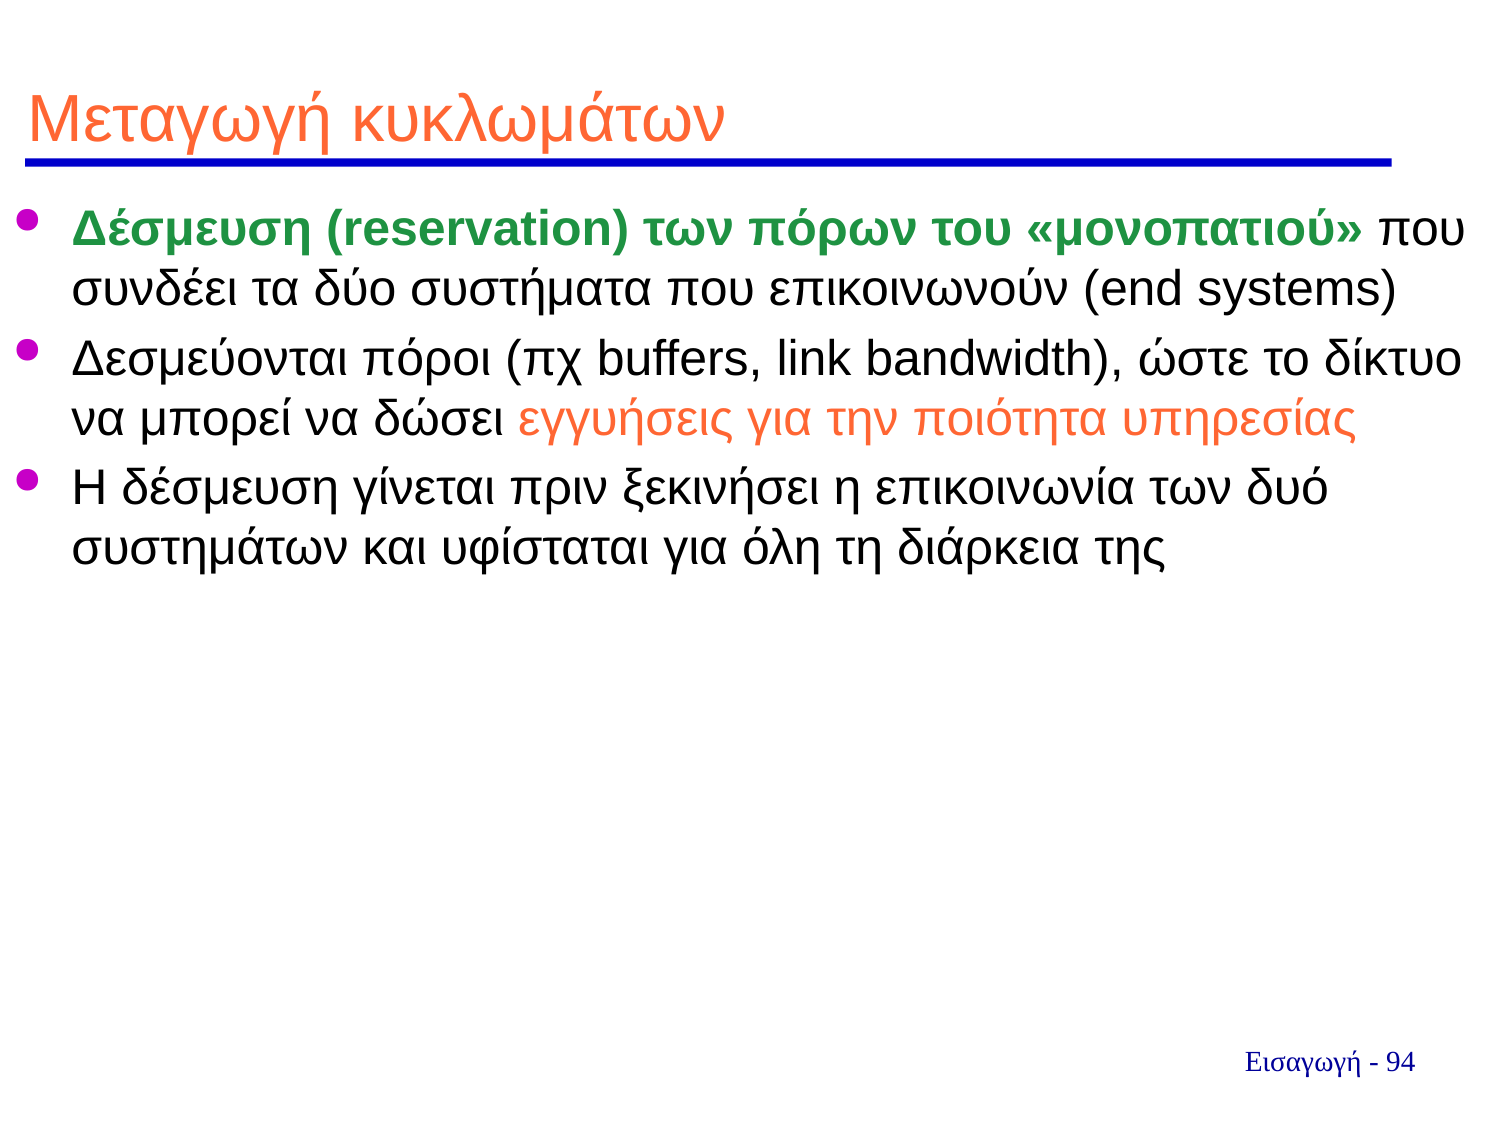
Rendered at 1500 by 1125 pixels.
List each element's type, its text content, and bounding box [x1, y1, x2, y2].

title Μεταγωγή κυκλωμάτων [12, 36, 1463, 163]
list Δέσμευση (reservation) των πόρων του «μονοπατιού» που συνδέει τα δύο συστήματα που επικοινωνούν (end systems) Δεσμεύονται πόροι (πχ buffers, link bandwidth), ώστε το δίκτυο να μπορεί να δώσει εγγυήσεις για την ποιότητα υπηρεσίας Η δέσμευση γίνεται πριν ξεκινήσει η επικοινωνία των δυό συστημάτων και υφίσταται για όλη τη διάρκεια της [0, 187, 1500, 951]
